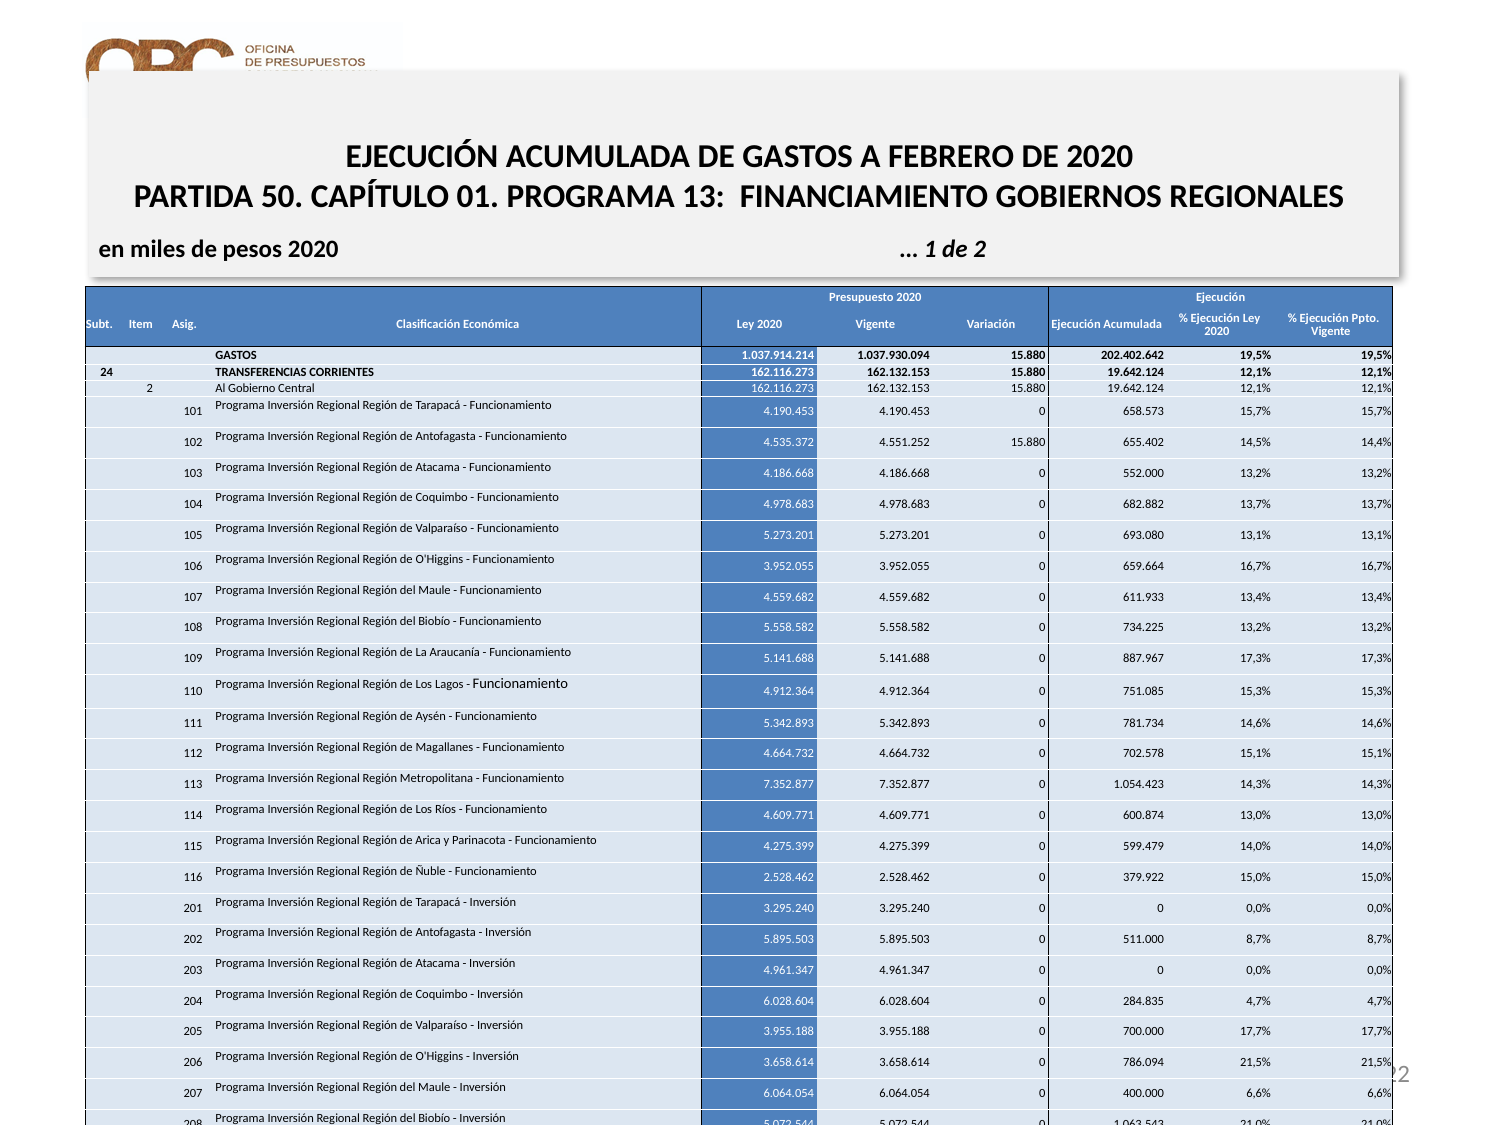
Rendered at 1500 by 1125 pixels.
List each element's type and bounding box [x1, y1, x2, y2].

table_cell [86, 448, 701, 475]
table_cell [702, 722, 1048, 748]
table_cell [702, 365, 1048, 378]
table_cell [86, 1067, 701, 1093]
table_cell [86, 379, 701, 392]
table_cell [1049, 1041, 1392, 1066]
table_cell [702, 830, 1048, 855]
table_cell [702, 531, 1048, 558]
table_cell [86, 1041, 701, 1066]
table_cell [1049, 988, 1392, 1013]
table_cell [86, 776, 701, 802]
table_cell [702, 988, 1048, 1013]
table_cell [702, 1067, 1048, 1093]
table_cell [86, 830, 701, 855]
table_cell [1049, 909, 1392, 934]
table_cell [1049, 962, 1392, 987]
table_cell [86, 585, 701, 610]
table_header [702, 287, 1048, 304]
table_cell [1049, 694, 1392, 721]
table_cell [1049, 420, 1392, 447]
table_cell [1049, 531, 1392, 558]
table_cell [86, 909, 701, 934]
table_cell [1049, 1014, 1392, 1040]
text_box [83, 224, 1392, 273]
table_cell [702, 1041, 1048, 1066]
table_cell [702, 909, 1048, 934]
picture [82, 22, 403, 118]
table_cell [702, 503, 1048, 530]
table_cell [86, 962, 701, 987]
table_cell [86, 749, 701, 775]
table_header [1049, 287, 1392, 304]
table_cell [86, 1120, 701, 1125]
table_cell [702, 448, 1048, 475]
table_cell [86, 531, 701, 558]
table_cell [86, 393, 701, 419]
table_cell [1049, 1094, 1392, 1119]
table_cell [86, 476, 701, 502]
table_cell [86, 304, 701, 346]
table_cell [1049, 667, 1392, 693]
table_cell [702, 803, 1048, 829]
table_cell [702, 585, 1048, 610]
table_cell [86, 503, 701, 530]
table_cell [86, 667, 701, 693]
table_cell [702, 611, 1048, 638]
table_cell [1049, 448, 1392, 475]
table_cell [1049, 803, 1392, 829]
table_cell [1049, 559, 1392, 584]
table_cell [702, 935, 1048, 961]
table_cell [86, 1014, 701, 1040]
table_cell [1049, 347, 1392, 364]
table_cell [702, 962, 1048, 987]
table_cell [702, 856, 1048, 881]
table_cell [1049, 585, 1392, 610]
table_cell [702, 776, 1048, 802]
table_cell [702, 749, 1048, 775]
table_cell [702, 304, 1048, 346]
table_cell [702, 694, 1048, 721]
table_cell [702, 559, 1048, 584]
table_cell [1049, 1067, 1392, 1093]
table_header [86, 287, 701, 304]
table_cell [86, 639, 701, 666]
table_cell [702, 393, 1048, 419]
table_cell [702, 420, 1048, 447]
table_cell [702, 882, 1048, 908]
table_cell [86, 803, 701, 829]
table_cell [86, 856, 701, 881]
table_cell [1049, 749, 1392, 775]
table_cell [702, 476, 1048, 502]
table_cell [1049, 830, 1392, 855]
table_cell [1049, 1120, 1392, 1125]
table_cell [1049, 722, 1392, 748]
table_cell [702, 639, 1048, 666]
table_cell [702, 667, 1048, 693]
table_cell [1049, 365, 1392, 378]
table_cell [86, 559, 701, 584]
table_cell [1049, 856, 1392, 881]
table_cell [1049, 776, 1392, 802]
table_cell [86, 1094, 701, 1119]
table_cell [86, 722, 701, 748]
table_cell [86, 420, 701, 447]
table_cell [702, 1120, 1048, 1125]
table_cell [86, 988, 701, 1013]
table_cell [86, 935, 701, 961]
table_cell [1049, 393, 1392, 419]
table_cell [1049, 882, 1392, 908]
table_cell [1049, 611, 1392, 638]
table_cell [1049, 639, 1392, 666]
table_cell [86, 347, 701, 364]
table_cell [86, 882, 701, 908]
table_cell [702, 379, 1048, 392]
table_cell [702, 347, 1048, 364]
table_cell [1049, 503, 1392, 530]
table_cell [1049, 476, 1392, 502]
table_cell [86, 694, 701, 721]
title [89, 71, 1399, 276]
table_cell [86, 365, 701, 378]
table_cell [86, 611, 701, 638]
table_cell [1049, 379, 1392, 392]
slide_number [1393, 1042, 1425, 1103]
table_cell [1049, 304, 1392, 346]
table_cell [1049, 935, 1392, 961]
table_cell [702, 1014, 1048, 1040]
table_cell [702, 1094, 1048, 1119]
